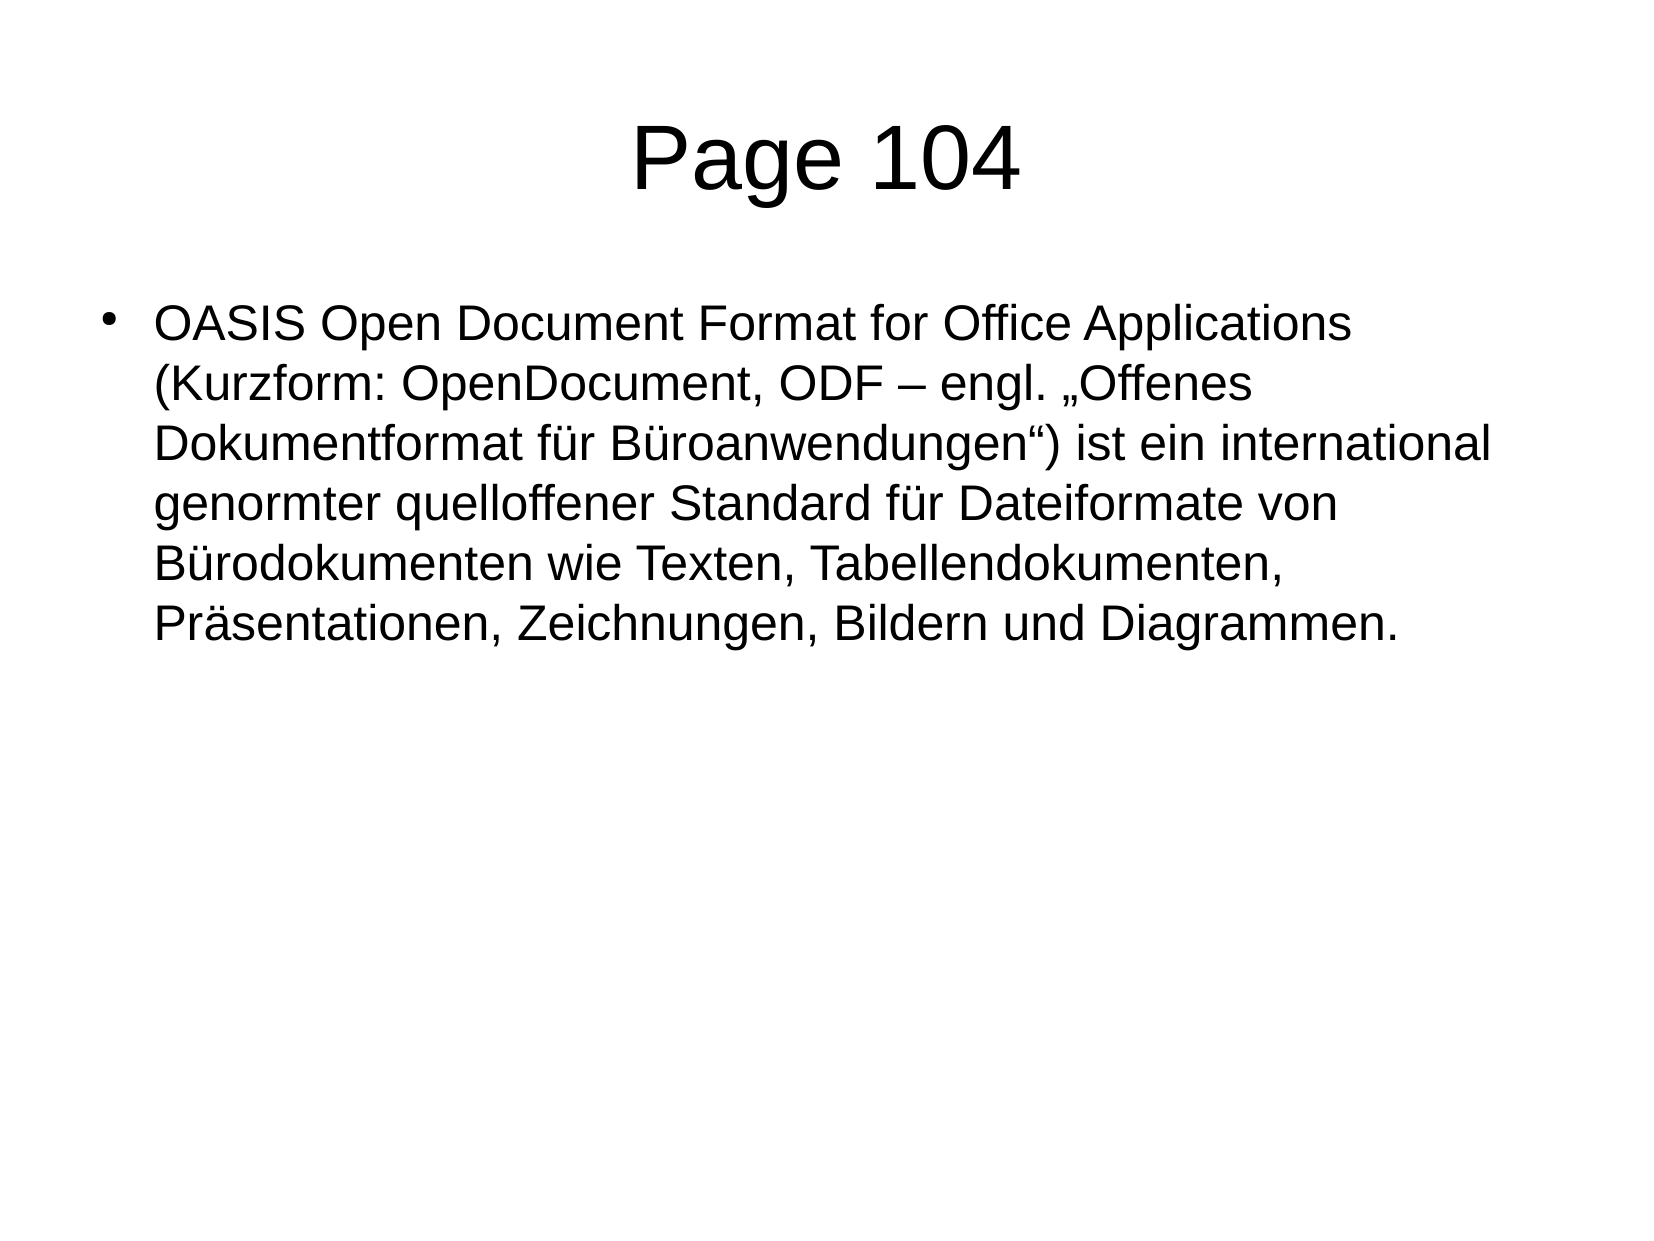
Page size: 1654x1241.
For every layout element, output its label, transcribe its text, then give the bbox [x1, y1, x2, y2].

title Page 104 [82, 49, 1571, 257]
list OASIS Open Document Format for Office Applications (Kurzform: OpenDocument, ODF – engl. „Offenes Dokumentformat für Büroanwendungen“) ist ein international genormter quelloffener Standard für Dateiformate von Bürodokumenten wie Texten, Tabellendokumenten, Präsentationen, Zeichnungen, Bildern und Diagrammen. [82, 290, 1571, 1109]
